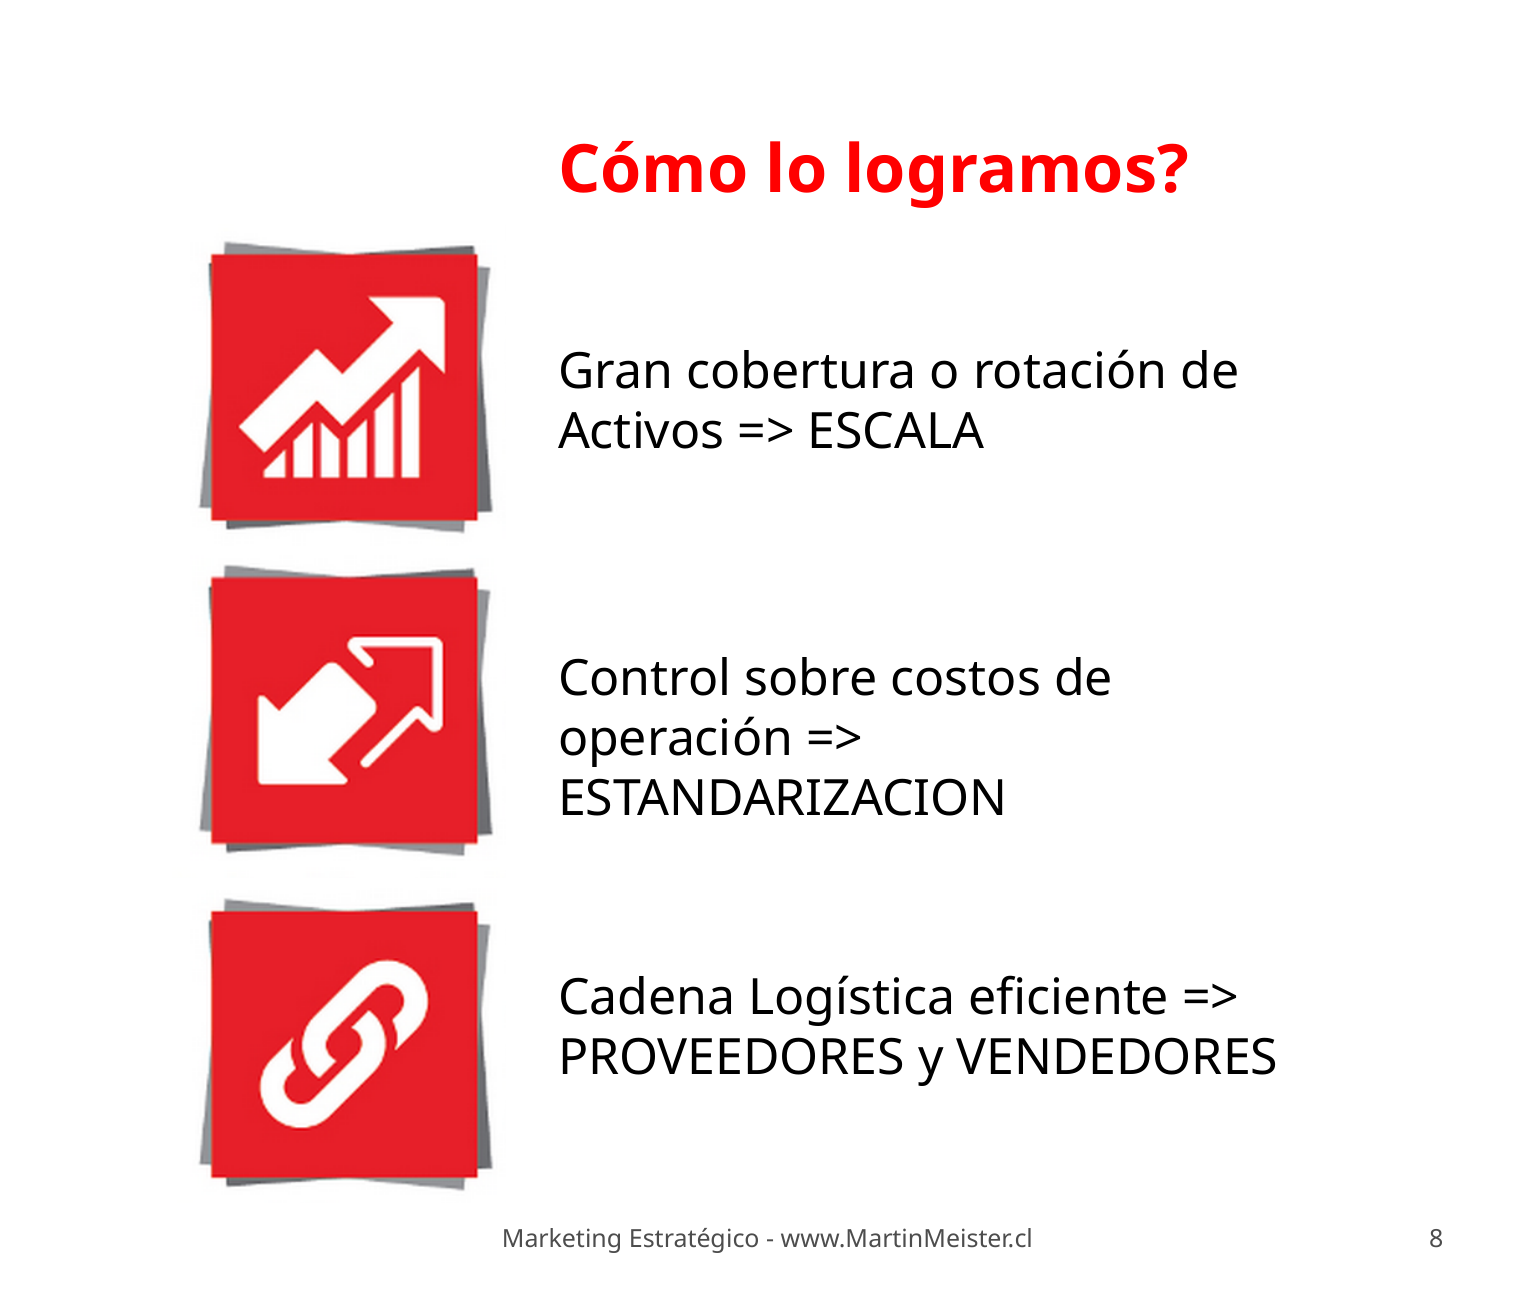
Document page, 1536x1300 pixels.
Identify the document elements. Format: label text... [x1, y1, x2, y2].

slide_number 8 [1100, 1204, 1459, 1274]
text_box Cadena Logística eficiente => PROVEEDORES y VENDEDORES [543, 956, 1312, 1092]
picture [165, 224, 507, 1203]
text_box Gran cobertura o rotación de Activos => ESCALA [543, 330, 1323, 466]
footer Marketing Estratégico - www.MartinMeister.cl [437, 1204, 1099, 1274]
text_box Control sobre costos de operación => ESTANDARIZACION [543, 637, 1323, 833]
text_box Cómo lo logramos? [543, 118, 1264, 213]
